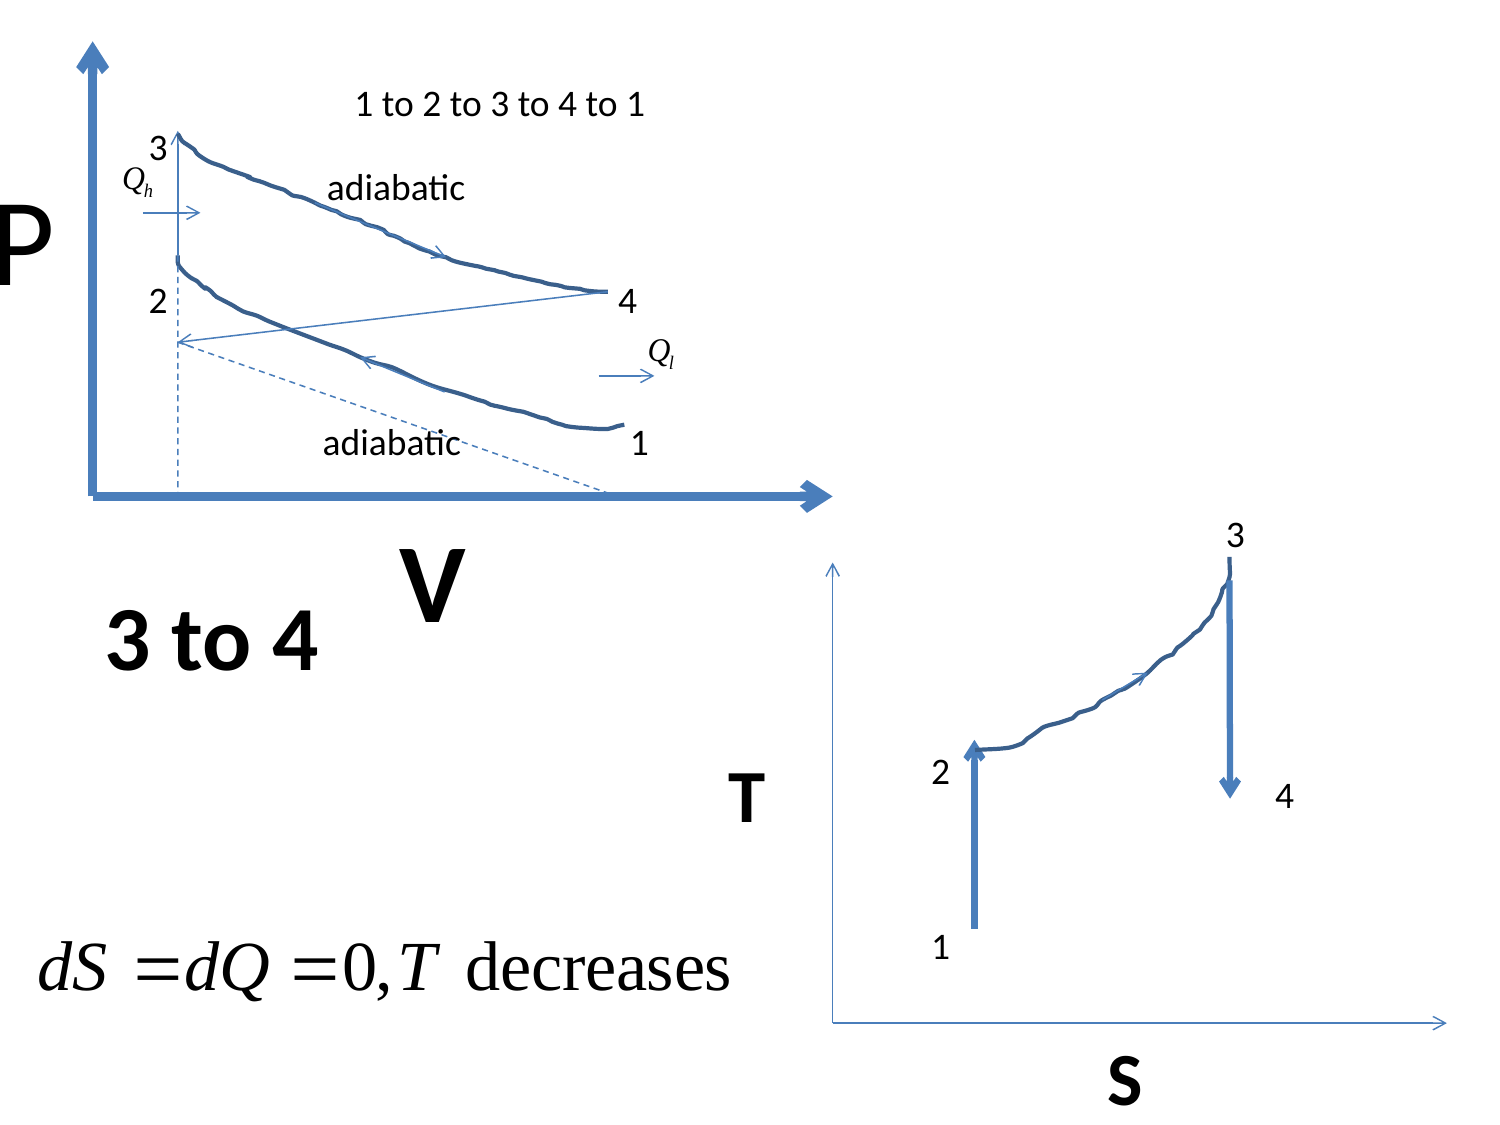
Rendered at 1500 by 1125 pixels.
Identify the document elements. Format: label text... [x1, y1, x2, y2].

text_box 3 [1210, 502, 1260, 562]
text_box 2 [916, 739, 965, 800]
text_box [1101, 672, 1148, 701]
text_box 3 to 4 [69, 605, 335, 697]
text_box [978, 562, 1233, 752]
text_box S [1092, 1032, 1158, 1125]
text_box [27, 925, 748, 1020]
text_box 4 [1260, 763, 1310, 824]
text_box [0, 41, 833, 599]
text_box T [714, 739, 782, 845]
text_box 1 [916, 914, 965, 975]
